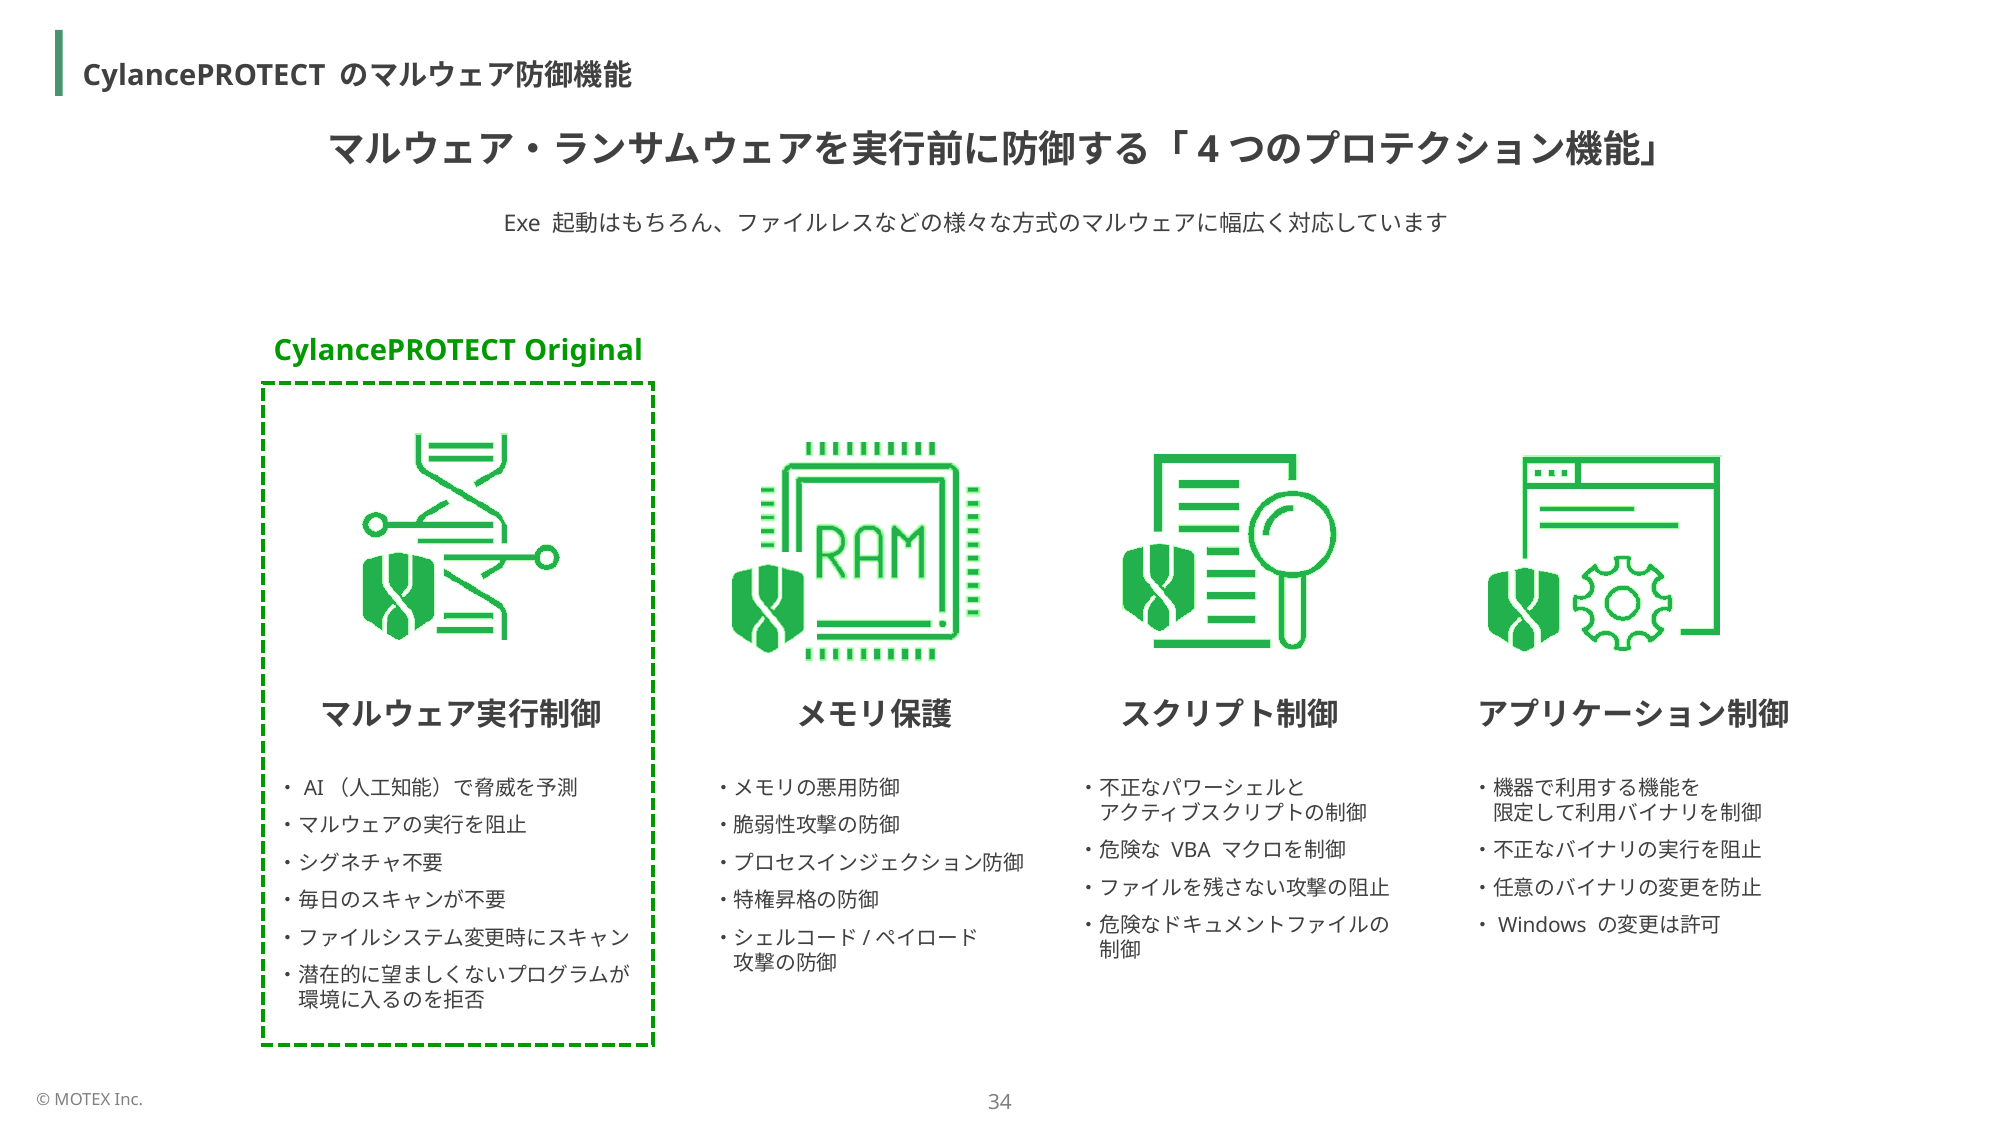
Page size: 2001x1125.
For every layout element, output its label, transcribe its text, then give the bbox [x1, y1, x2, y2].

list Exe 起動はもちろん、ファイルレスなどの様々な方式のマルウェアに幅広く対応しています [67, 204, 1885, 245]
text_box ・メモリの悪用防御 ・脆弱性攻撃の防御 ・プロセスインジェクション防御 ・特権昇格の防御 ・シェルコード/ペイロード 攻撃の防御 [713, 774, 1052, 975]
list マルウェア・ランサムウェアを実行前に防御する「4つのプロテクション機能」 [58, 122, 1947, 197]
text_box ・AI（人工知能）で脅威を予測 ・マルウェアの実行を阻止 ・シグネチャ不要 ・毎日のスキャンが不要 ・ファイルシステム変更時にスキャン ・潜在的に望ましくないプログラムが 環境に入るのを拒否 [653, 774, 665, 1013]
text_box アプリケーション制御 [1462, 686, 1805, 739]
list CylancePROTECT のマルウェア防御機能 [67, 34, 1885, 96]
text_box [361, 433, 566, 648]
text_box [1122, 454, 1343, 662]
text_box ・不正なパワーシェルと アクティブスクリプトの制御 ・危険な VBA マクロを制御 ・ファイルを残さない攻撃の阻止 ・危険なドキュメントファイルの 制御 [1078, 774, 1424, 963]
text_box [262, 382, 654, 1046]
text_box CylancePROTECT Original [203, 324, 714, 374]
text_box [732, 442, 988, 673]
text_box メモリ保護 [781, 686, 968, 739]
text_box ・機器で利用する機能を 限定して利用バイナリを制御 ・不正なバイナリの実行を阻止 ・任意のバイナリの変更を防止 ・Windows の変更は許可 [1472, 774, 1804, 938]
text_box スクリプト制御 [1105, 686, 1354, 739]
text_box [1488, 455, 1736, 661]
